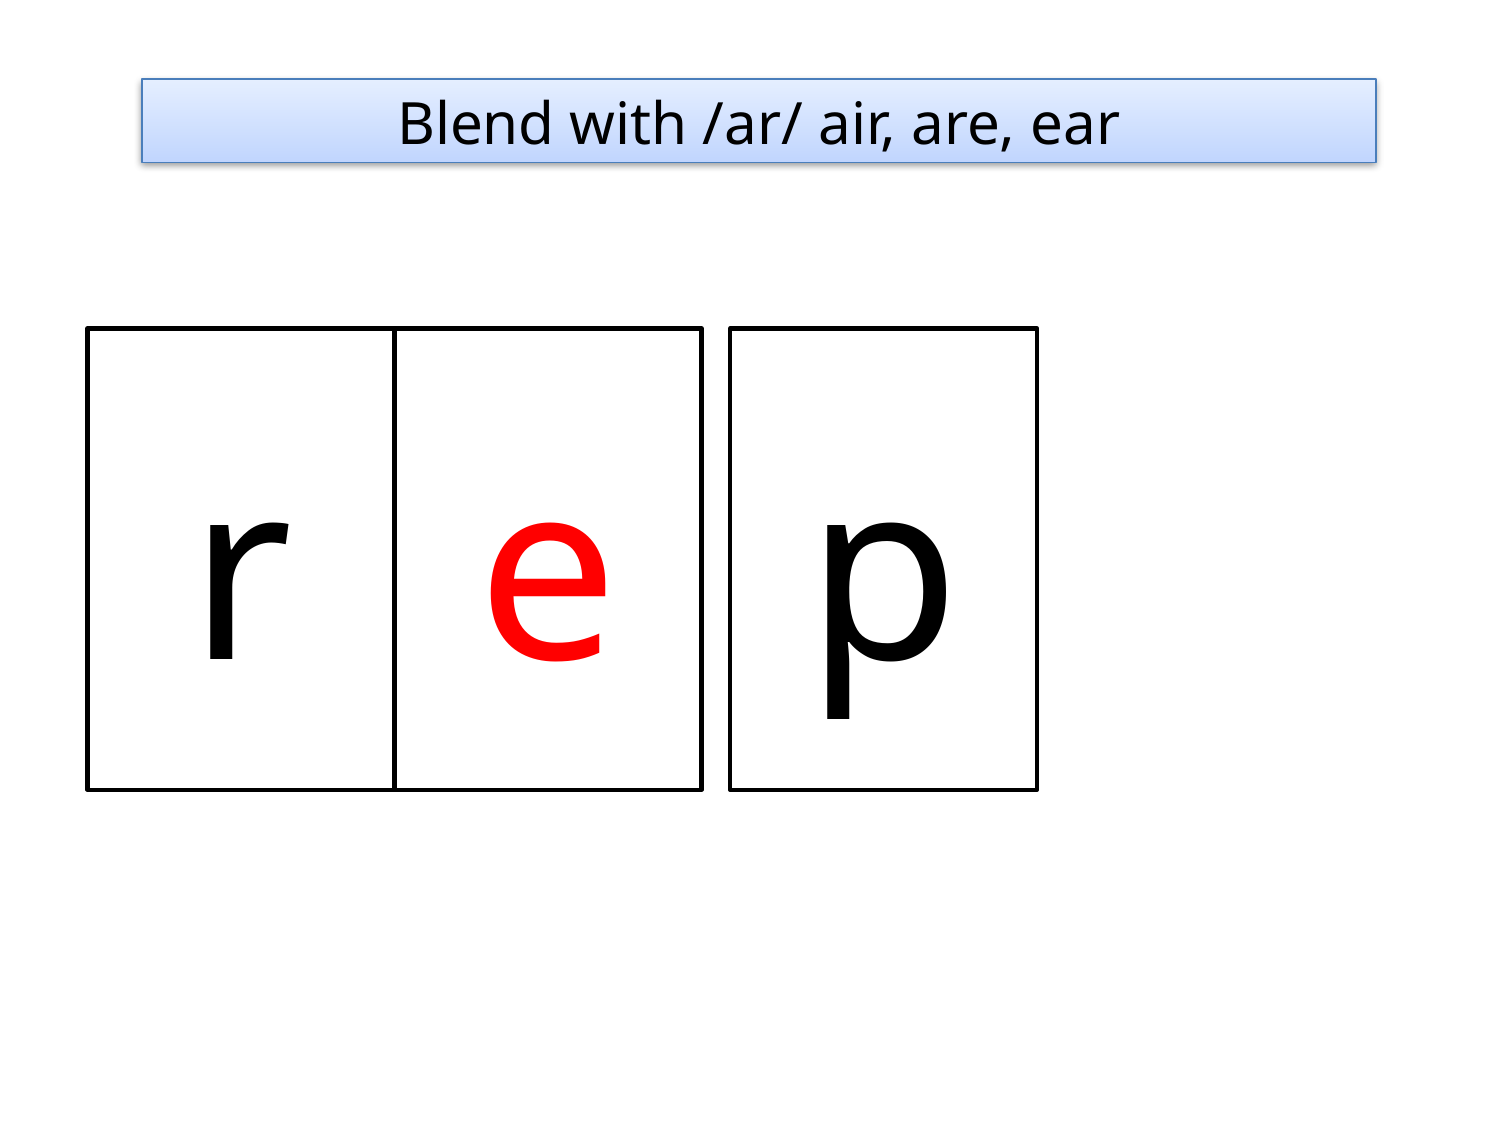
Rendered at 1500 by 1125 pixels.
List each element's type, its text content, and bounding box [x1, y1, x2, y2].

text_box r [85, 326, 392, 792]
text_box Blend with /ar/ air, are, ear [141, 78, 1377, 163]
text_box p [728, 326, 1039, 792]
text_box e [392, 326, 704, 792]
